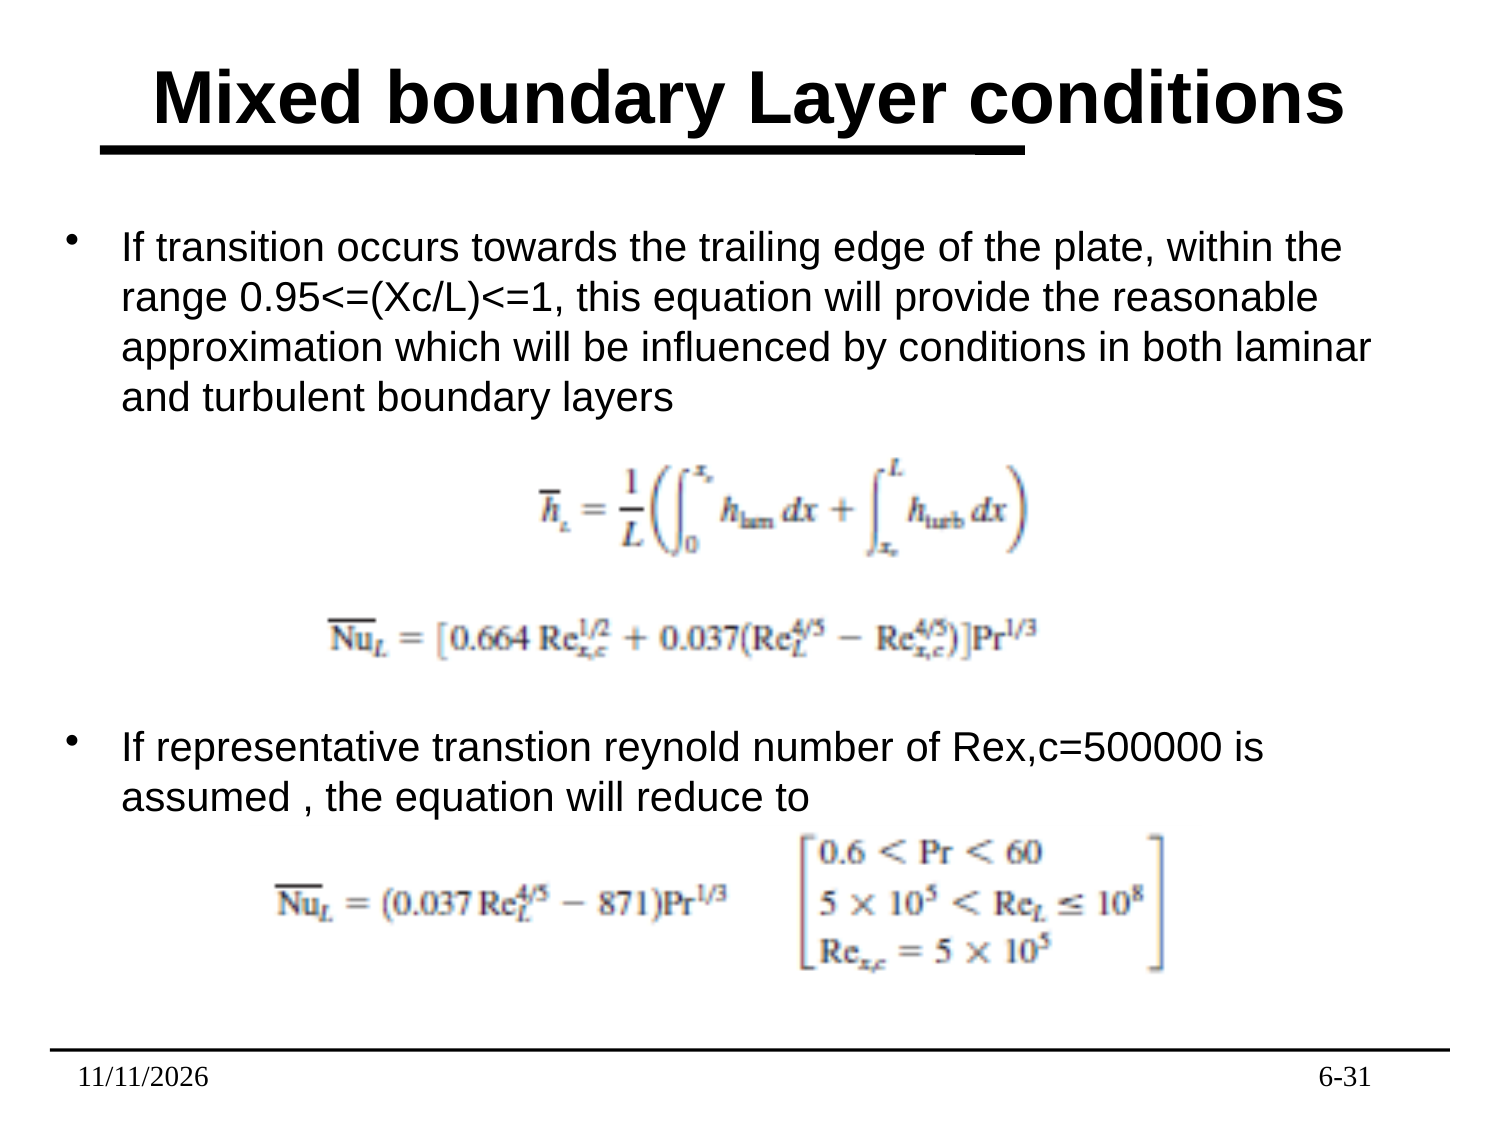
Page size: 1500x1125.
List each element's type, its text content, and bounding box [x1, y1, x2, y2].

picture [537, 449, 1047, 580]
picture [249, 824, 1202, 988]
list If transition occurs towards the trailing edge of the plate, within the range 0.95<=(Xc/L)<=1, this equation will provide the reasonable approximation which will be influenced by conditions in both laminar and turbulent boundary layers If representative transtion reynold number of Rex,c=500000 is assumed , the equation will reduce to [49, 212, 1438, 1001]
slide_number 6-31 [1074, 1049, 1388, 1125]
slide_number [62, 1049, 488, 1125]
title Mixed boundary Layer conditions [74, 24, 1426, 163]
picture [312, 599, 1061, 693]
